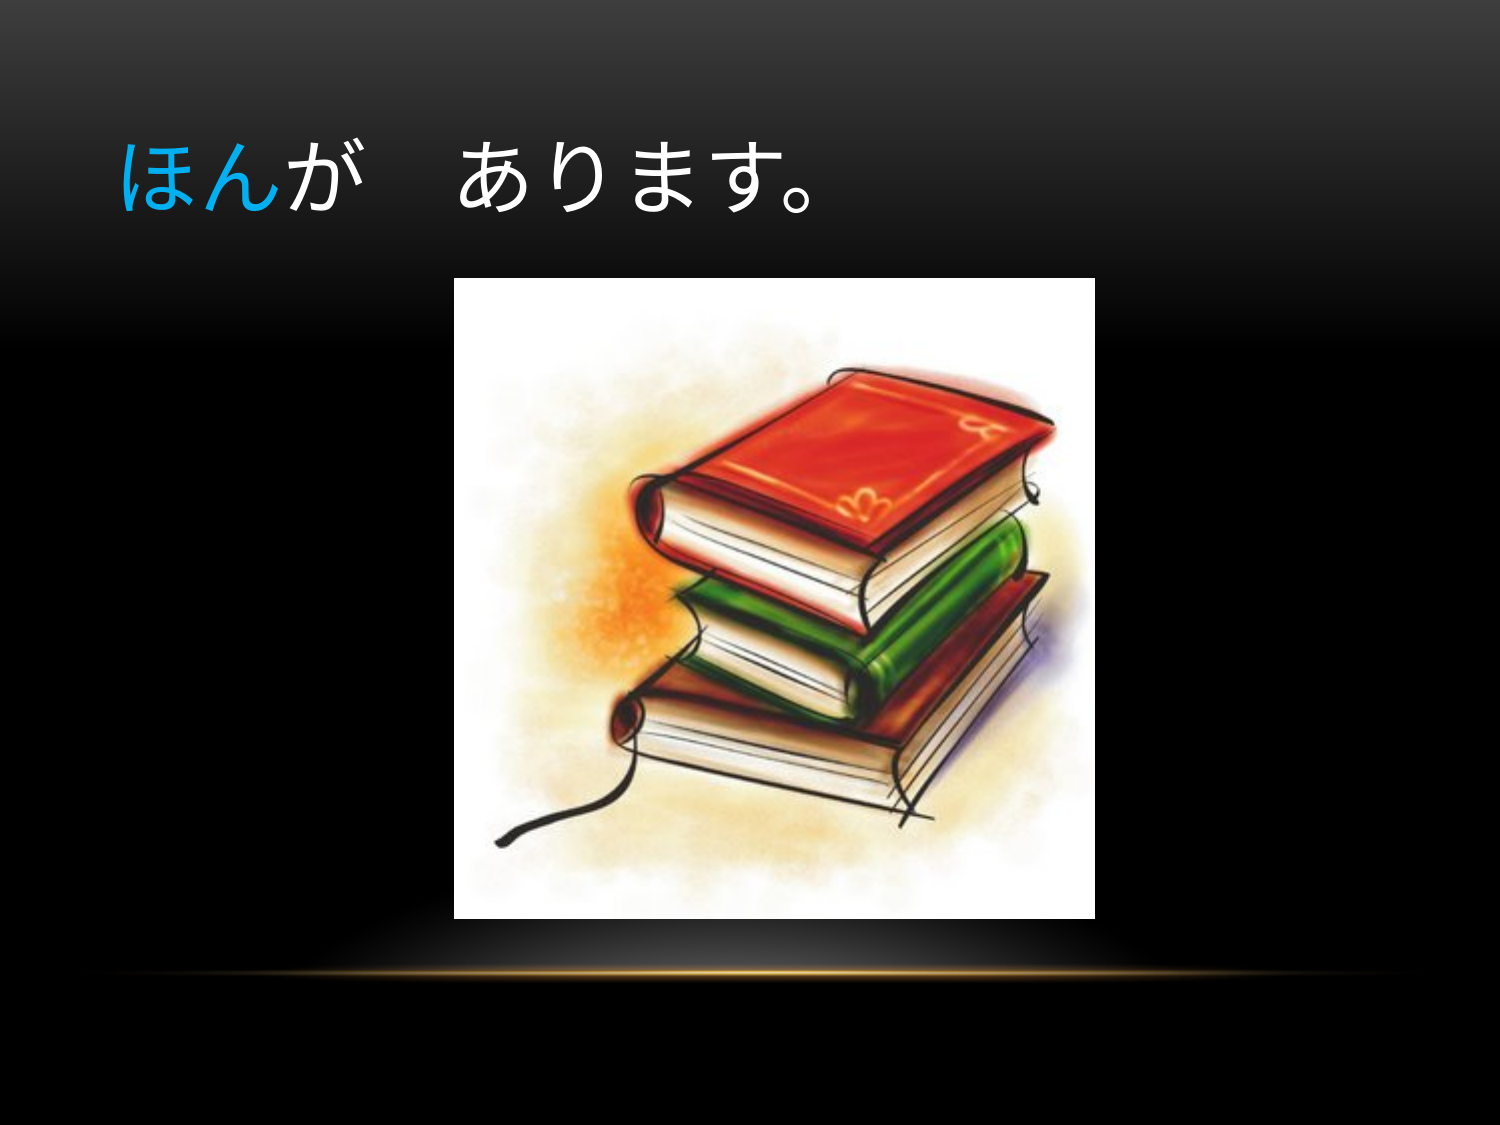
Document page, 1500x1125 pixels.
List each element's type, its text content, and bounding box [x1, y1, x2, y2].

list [454, 278, 1095, 919]
title ほんが あります。 [99, 45, 1400, 233]
picture [0, 0, 1500, 1125]
